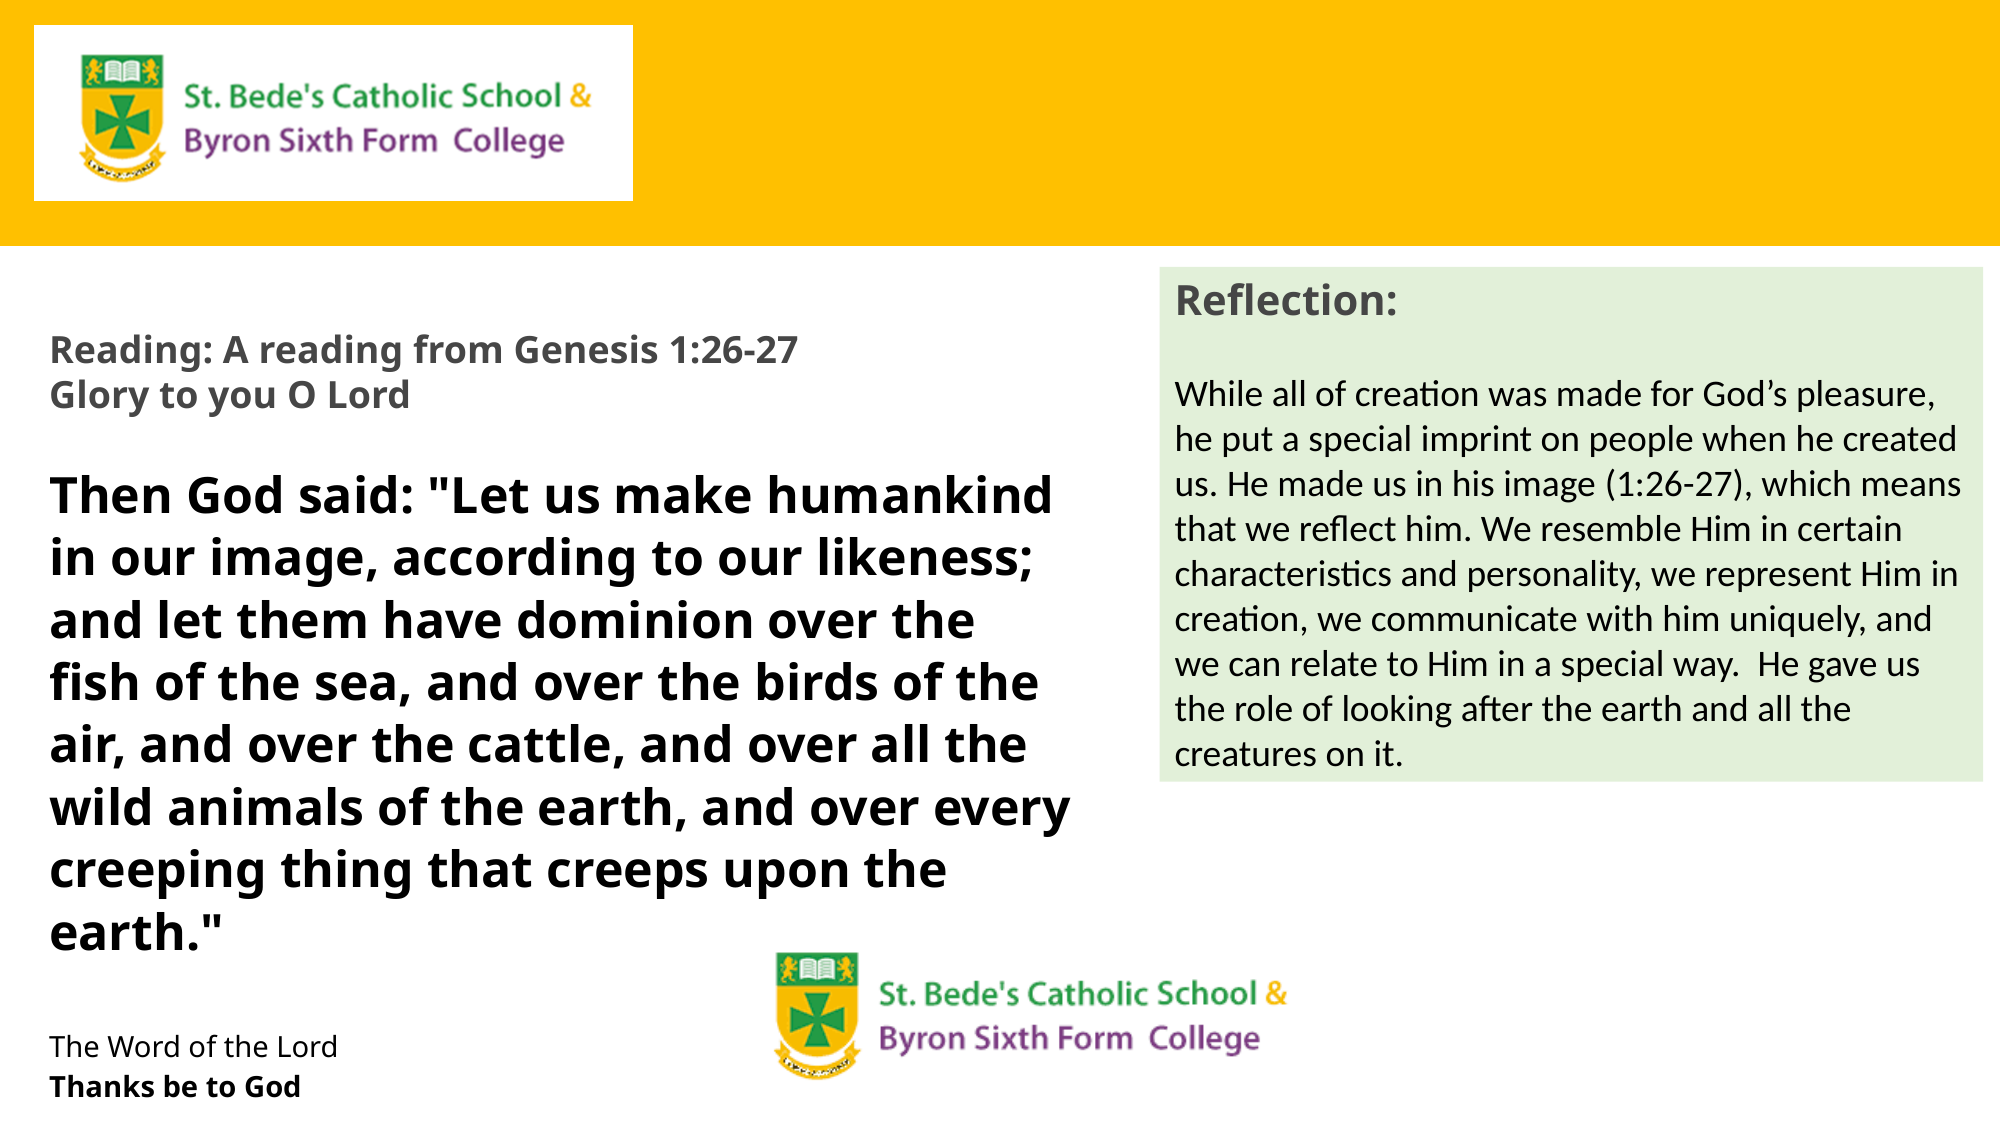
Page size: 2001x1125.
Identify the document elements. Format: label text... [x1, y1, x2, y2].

picture [0, 0, 2000, 246]
picture [729, 923, 1329, 1099]
text_box Reflection: While all of creation was made for God’s pleasure, he put a special imprint on people when he created us. He made us in his image (1:26-27), which means that we reflect him. We resemble Him in certain characteristics and personality, we represent Him in creation, we communicate with him uniquely, and we can relate to Him in a special way. He gave us the role of looking after the earth and all the creatures on it. [1159, 266, 1984, 782]
text_box Reading: A reading from Genesis 1:26-27 Glory to you O Lord Then God said: "Let us make humankind in our image, according to our likeness; and let them have dominion over the fish of the sea, and over the birds of the air, and over the cattle, and over all the wild animals of the earth, and over every creeping thing that creeps upon the earth." The Word of the Lord Thanks be to God [34, 318, 1092, 1125]
